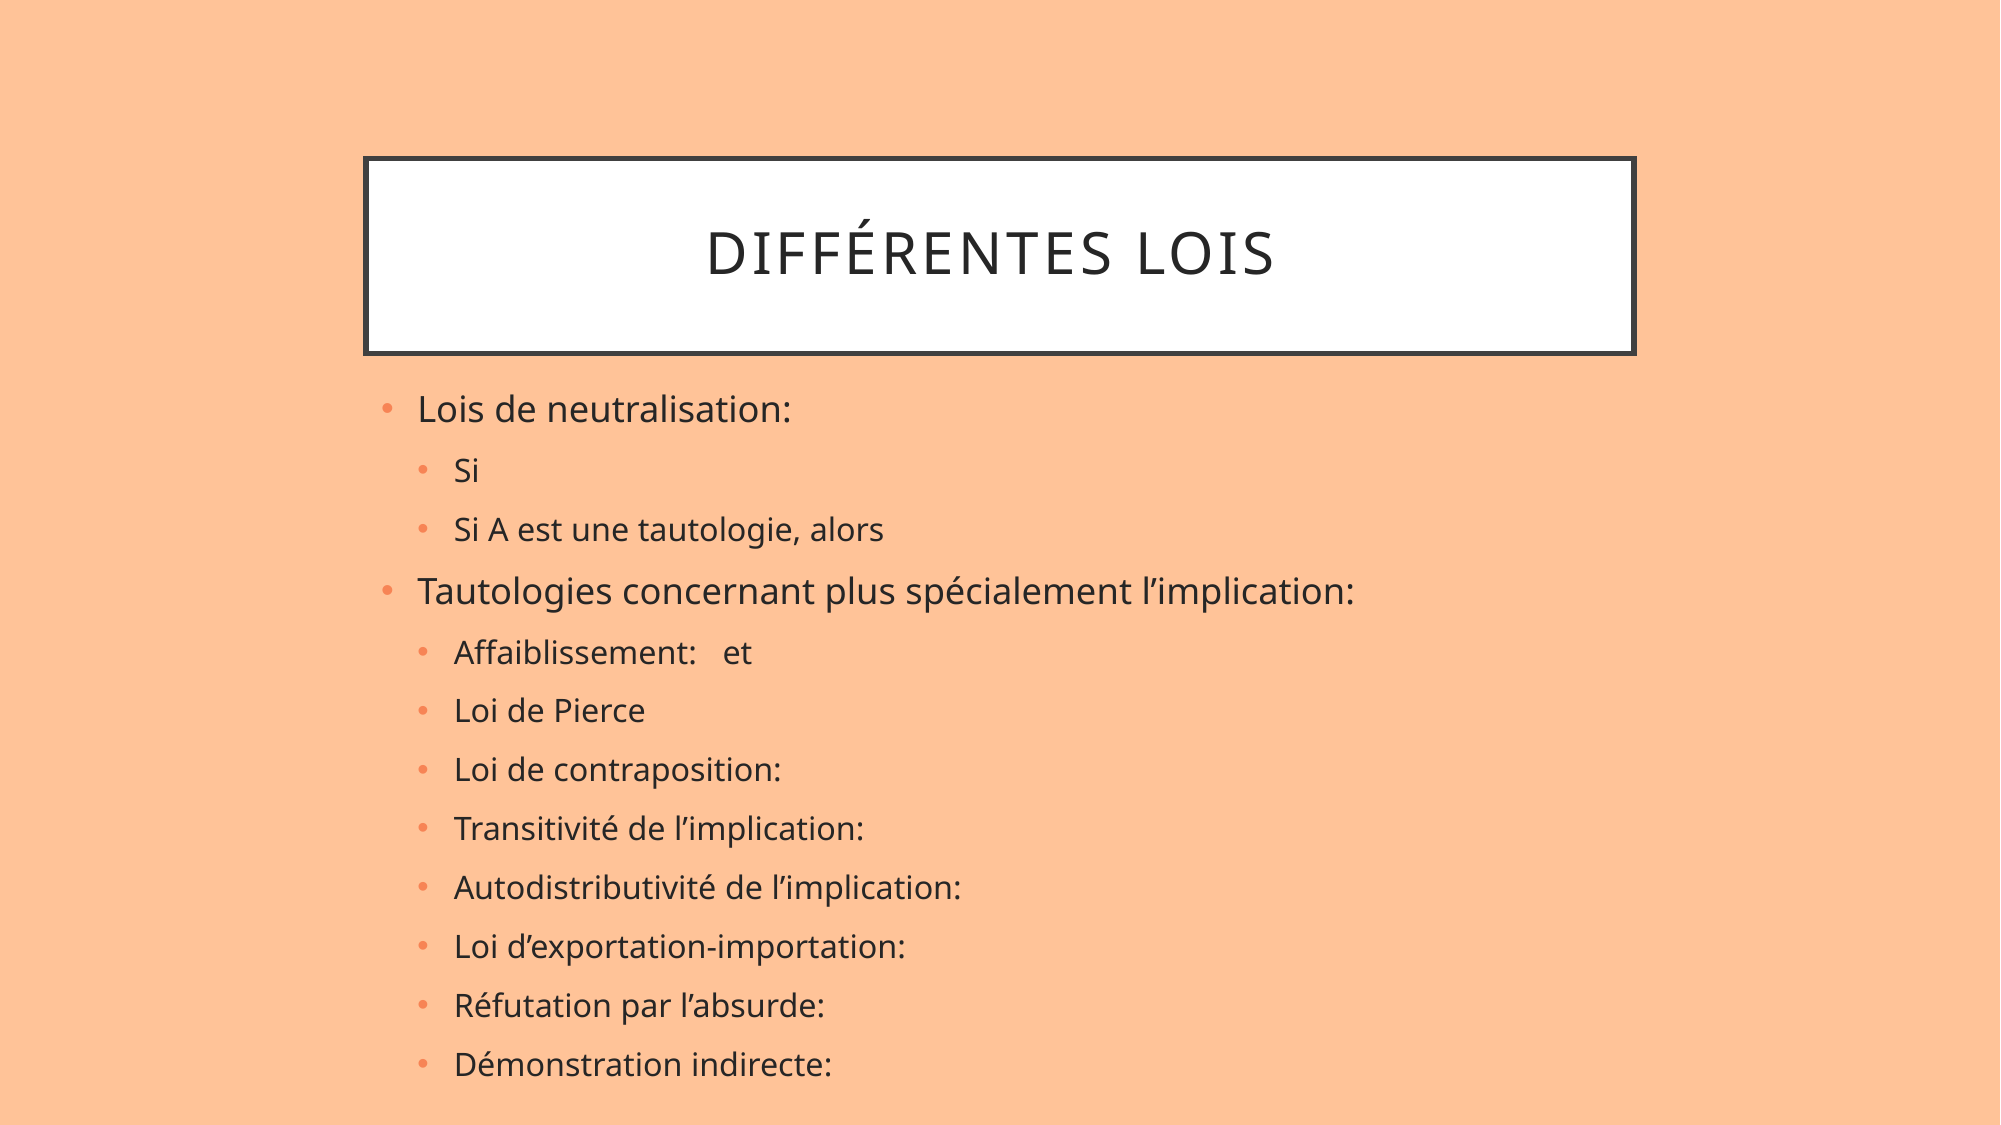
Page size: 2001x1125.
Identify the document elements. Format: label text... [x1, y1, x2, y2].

title Différentes lois [363, 156, 1637, 356]
